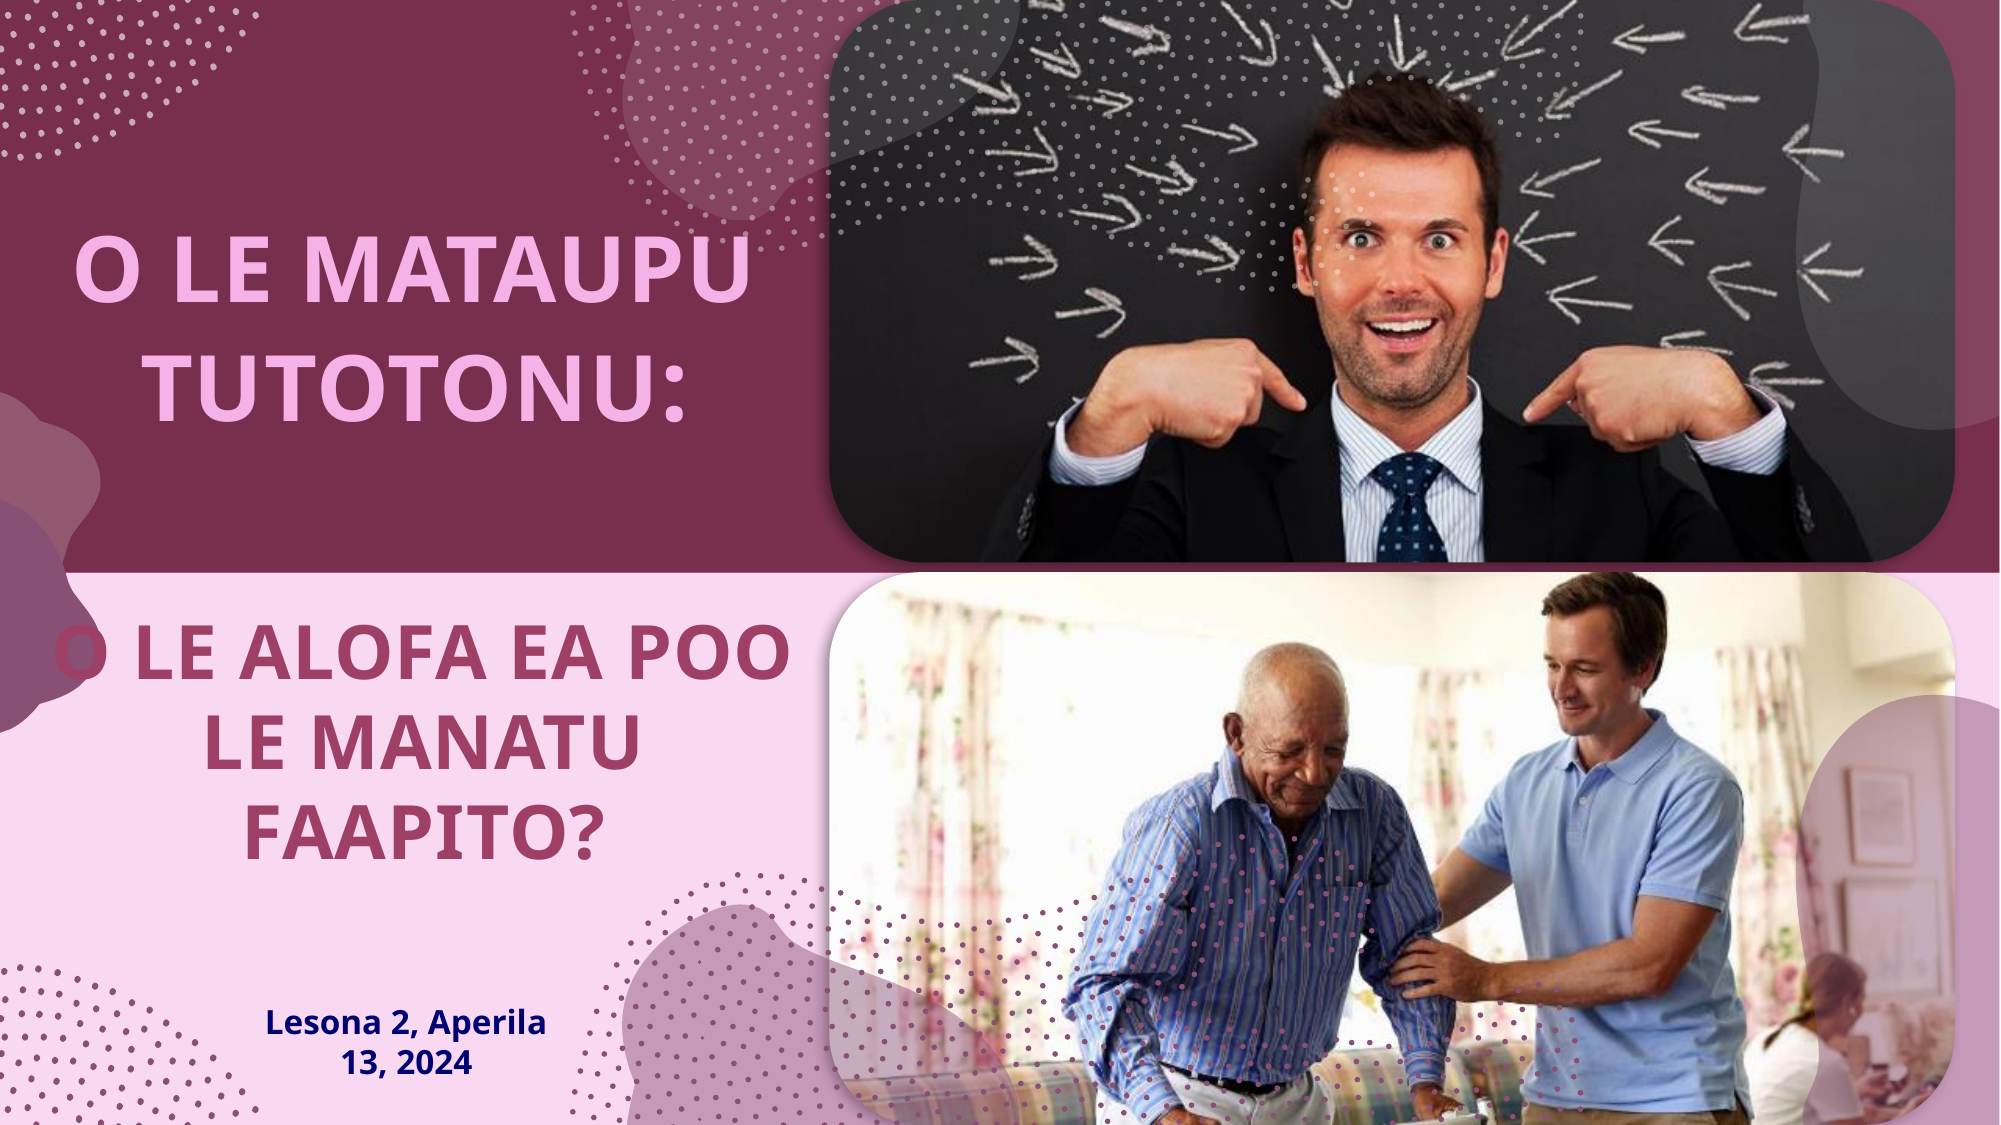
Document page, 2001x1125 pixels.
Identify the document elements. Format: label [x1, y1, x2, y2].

text_box [0, 0, 2000, 1125]
